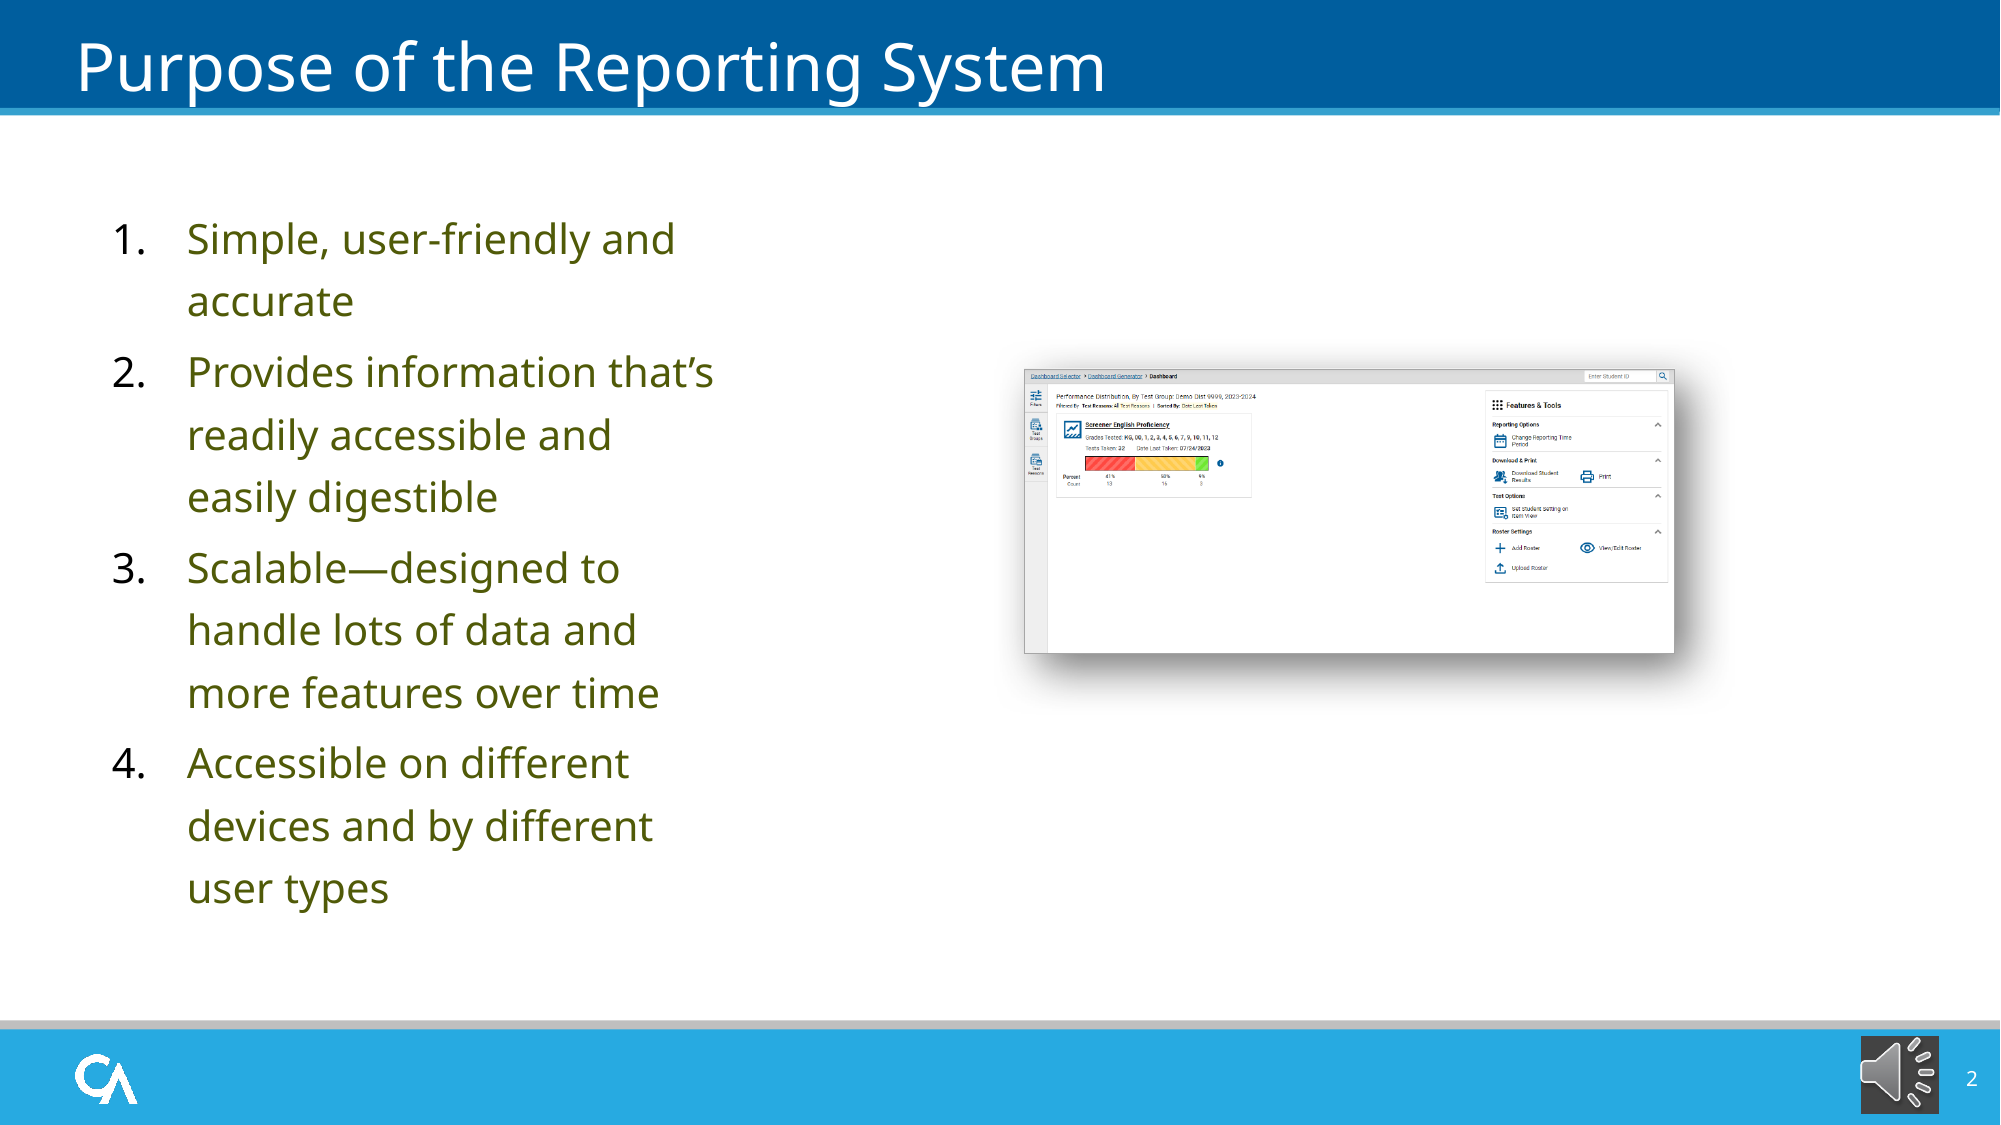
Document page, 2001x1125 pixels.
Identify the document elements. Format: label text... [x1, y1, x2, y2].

slide_number 2 [1940, 1057, 1993, 1103]
picture [75, 1054, 138, 1104]
list Simple, user-friendly and accurate Provides information that’s readily accessible and easily digestible Scalable—designed to handle lots of data and more features over time Accessible on different devices and by different user types [111, 200, 719, 937]
picture [1859, 1034, 1940, 1115]
title Purpose of the Reporting System [75, 15, 1883, 105]
picture [1024, 368, 1675, 654]
